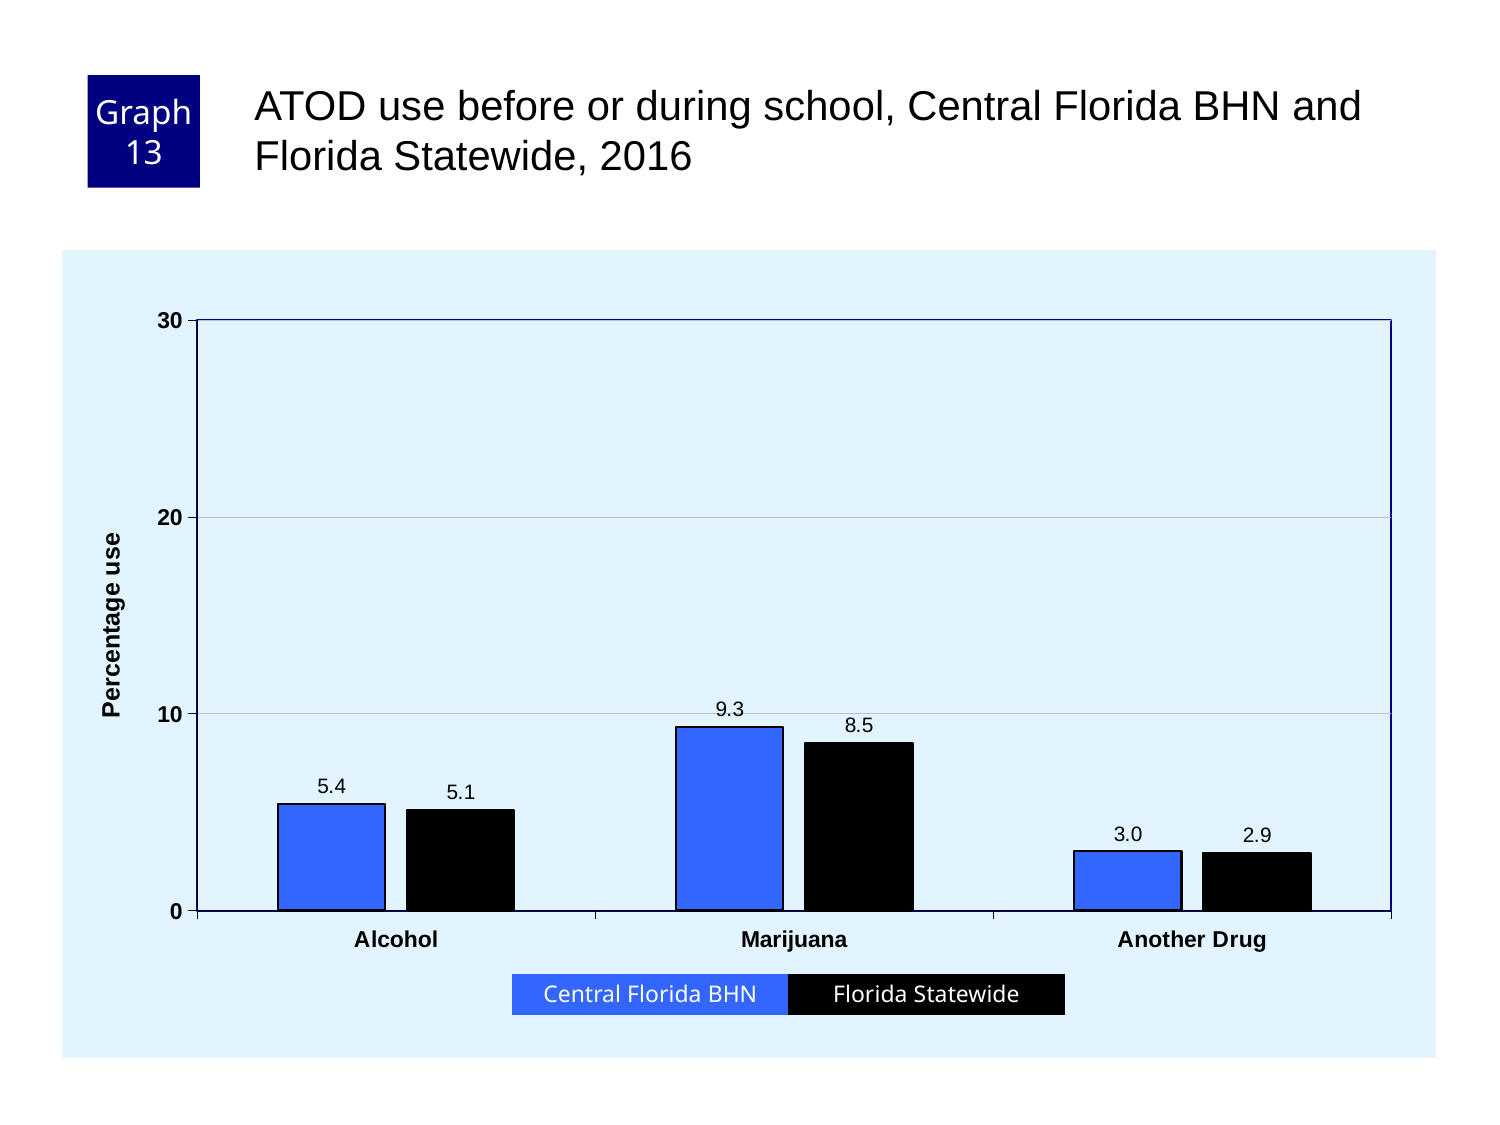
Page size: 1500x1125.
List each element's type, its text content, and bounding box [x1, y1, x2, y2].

chart [62, 249, 1437, 1059]
text_box ATOD use before or during school, Central Florida BHN and Florida Statewide, 2016 [249, 75, 1438, 200]
text_box Graph 13 [87, 75, 200, 188]
